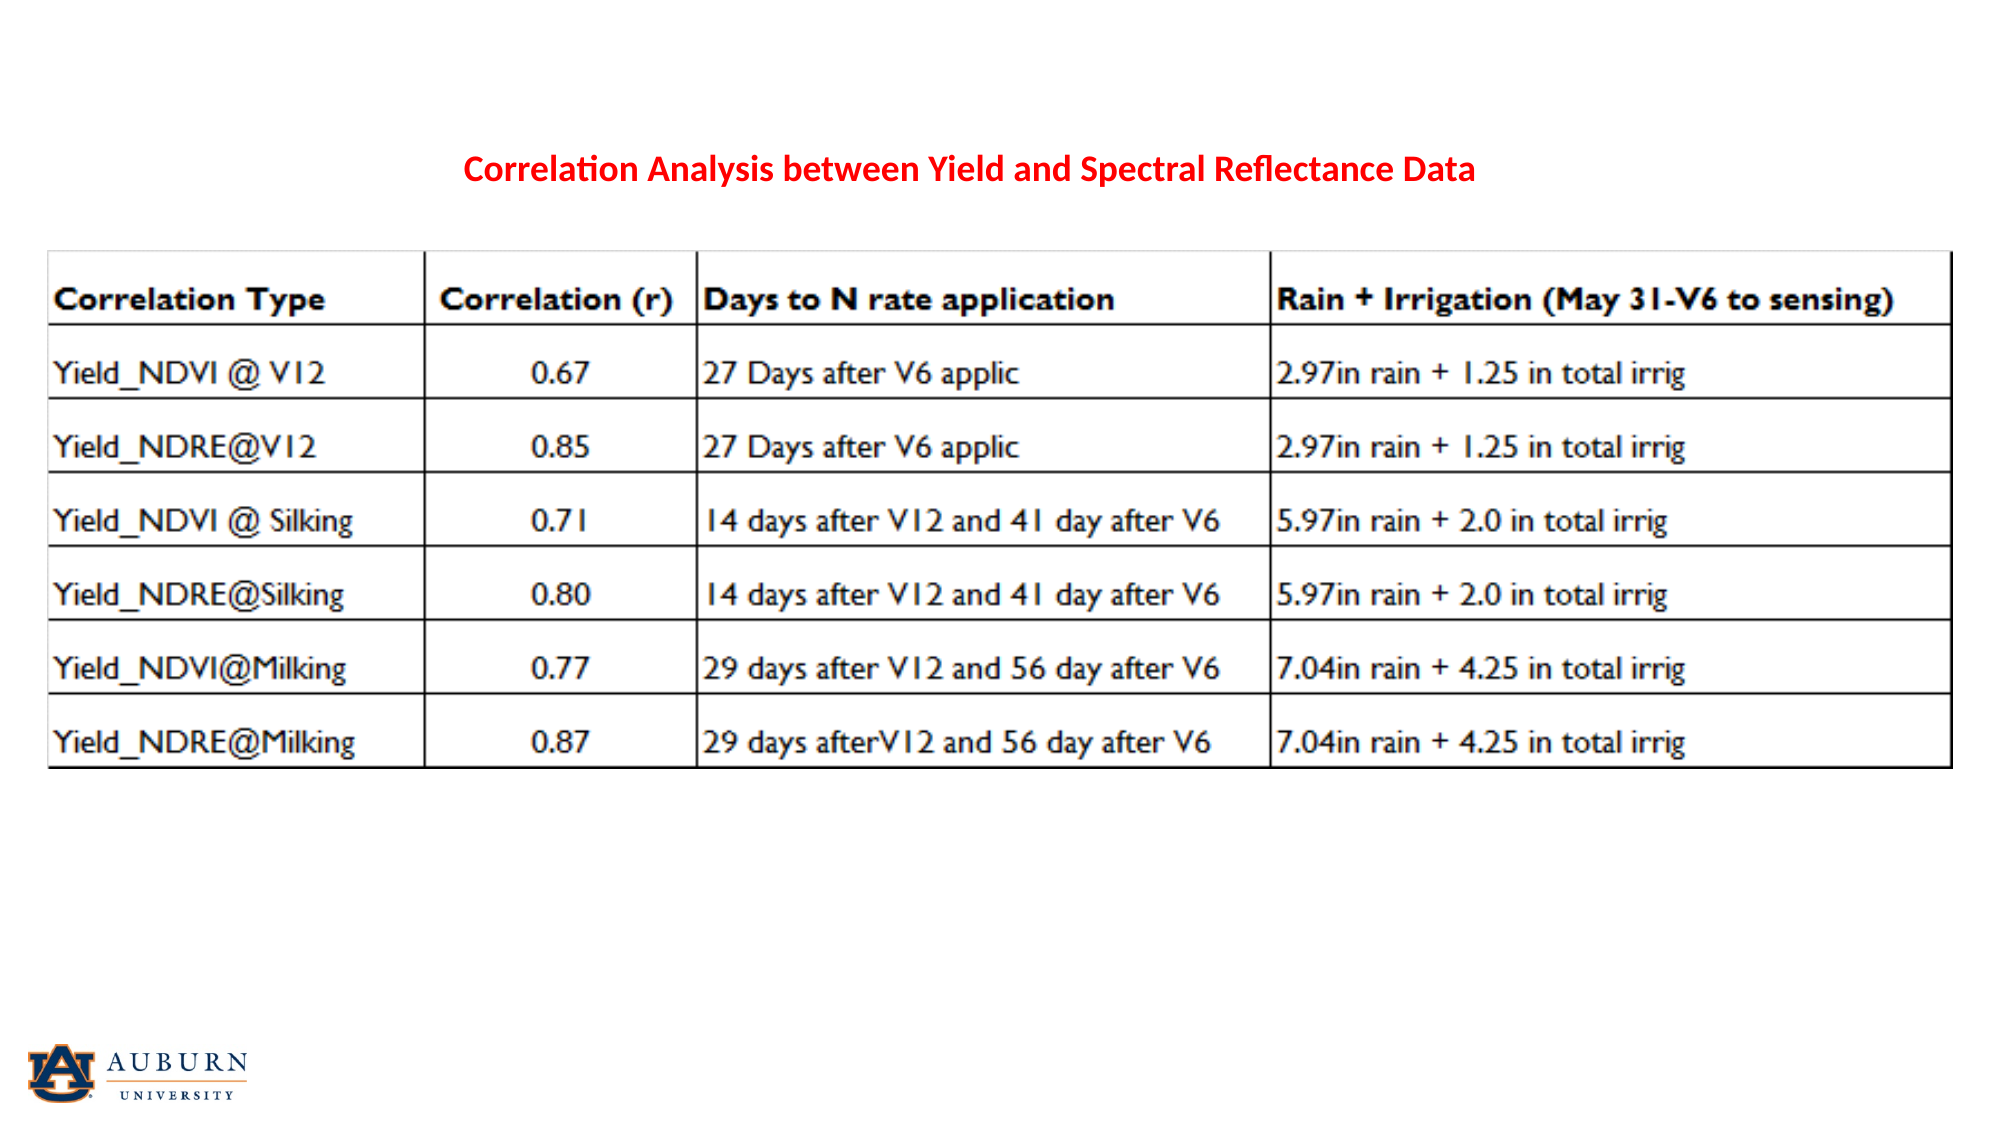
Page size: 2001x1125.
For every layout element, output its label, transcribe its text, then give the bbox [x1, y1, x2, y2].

picture [28, 1044, 247, 1103]
picture [47, 250, 1953, 769]
text_box Correlation Analysis between Yield and Spectral Reflectance Data [449, 136, 1493, 197]
